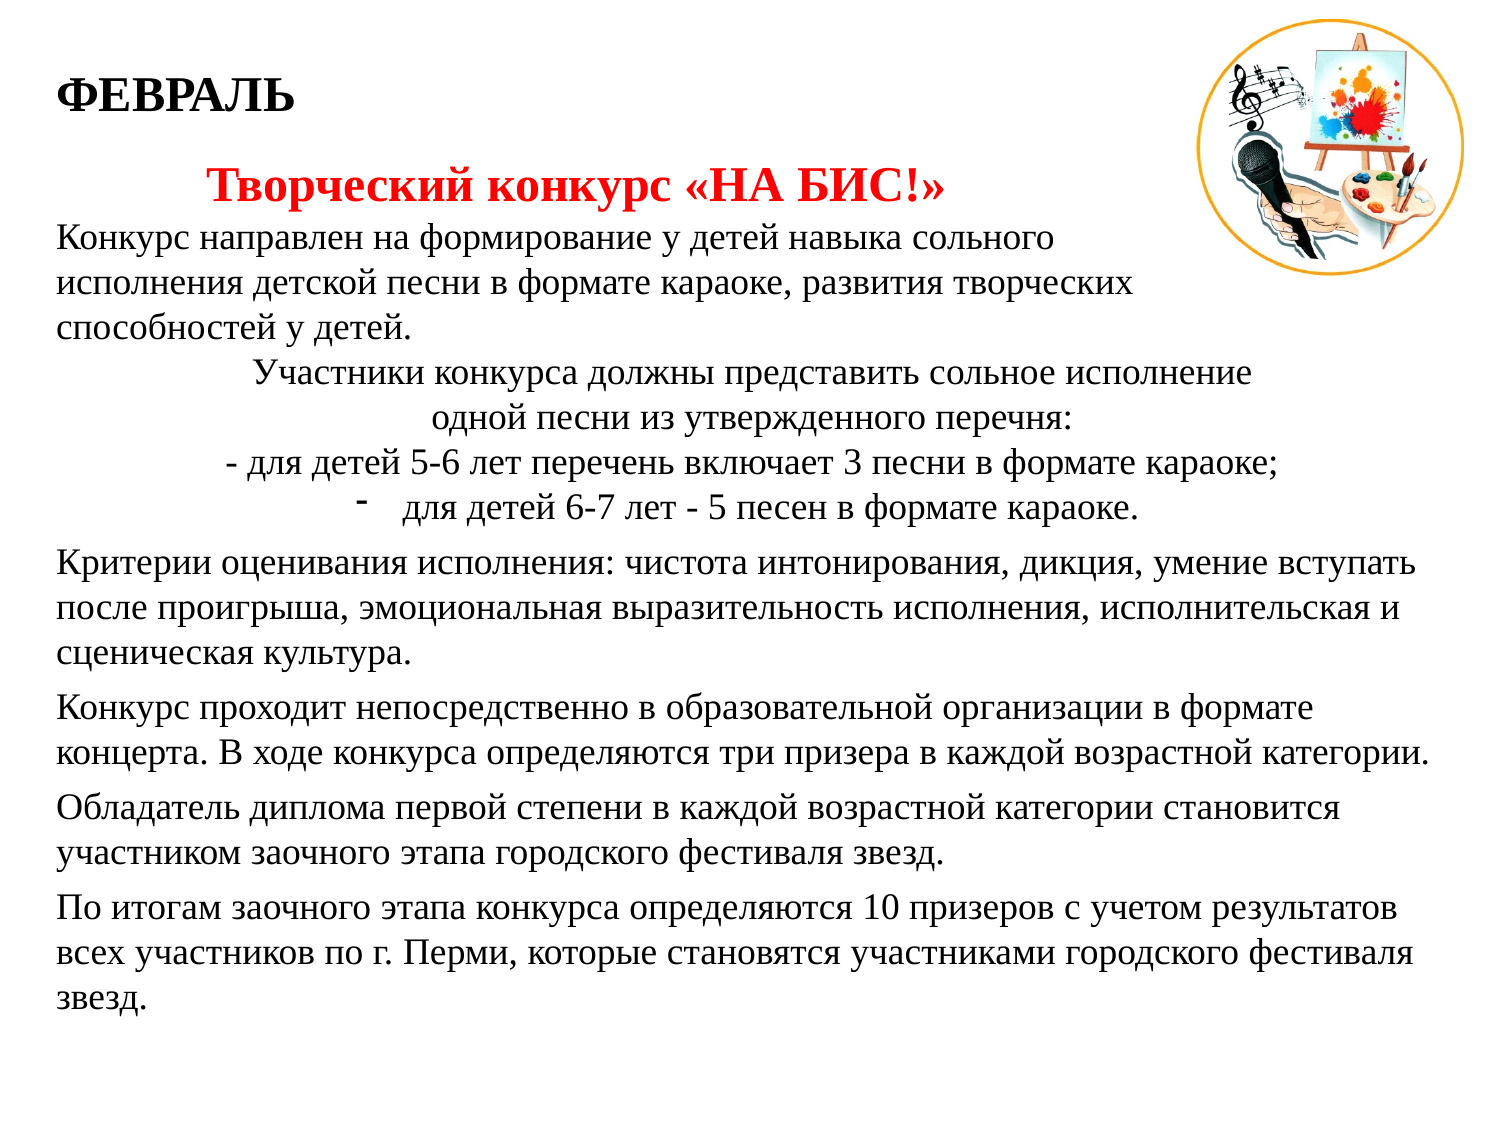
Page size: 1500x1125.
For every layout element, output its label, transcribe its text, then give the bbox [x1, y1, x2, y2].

text_box ФЕВРАЛЬ Творческий конкурс «НА БИС!» Конкурс направлен на формирование у детей навыка сольного исполнения детской песни в формате караоке, развития творческих способностей у детей. Участники конкурса должны представить сольное исполнение одной песни из утвержденного перечня: - для детей 5-6 лет перечень включает 3 песни в формате караоке; для детей 6-7 лет - 5 песен в формате караоке. Критерии оценивания исполнения: чистота интонирования, дикция, умение вступать после проигрыша, эмоциональная выразительность исполнения, исполнительская и сценическая культура. Конкурс проходит непосредственно в образовательной организации в формате концерта. В ходе конкурса определяются три призера в каждой возрастной категории. Обладатель диплома первой степени в каждой возрастной категории становится участником заочного этапа городского фестиваля звезд. По итогам заочного этапа конкурса определяются 10 призеров с учетом результатов всех участников по г. Перми, которые становятся участниками городского фестиваля звезд. [41, 54, 1464, 1025]
picture [1195, 18, 1465, 279]
